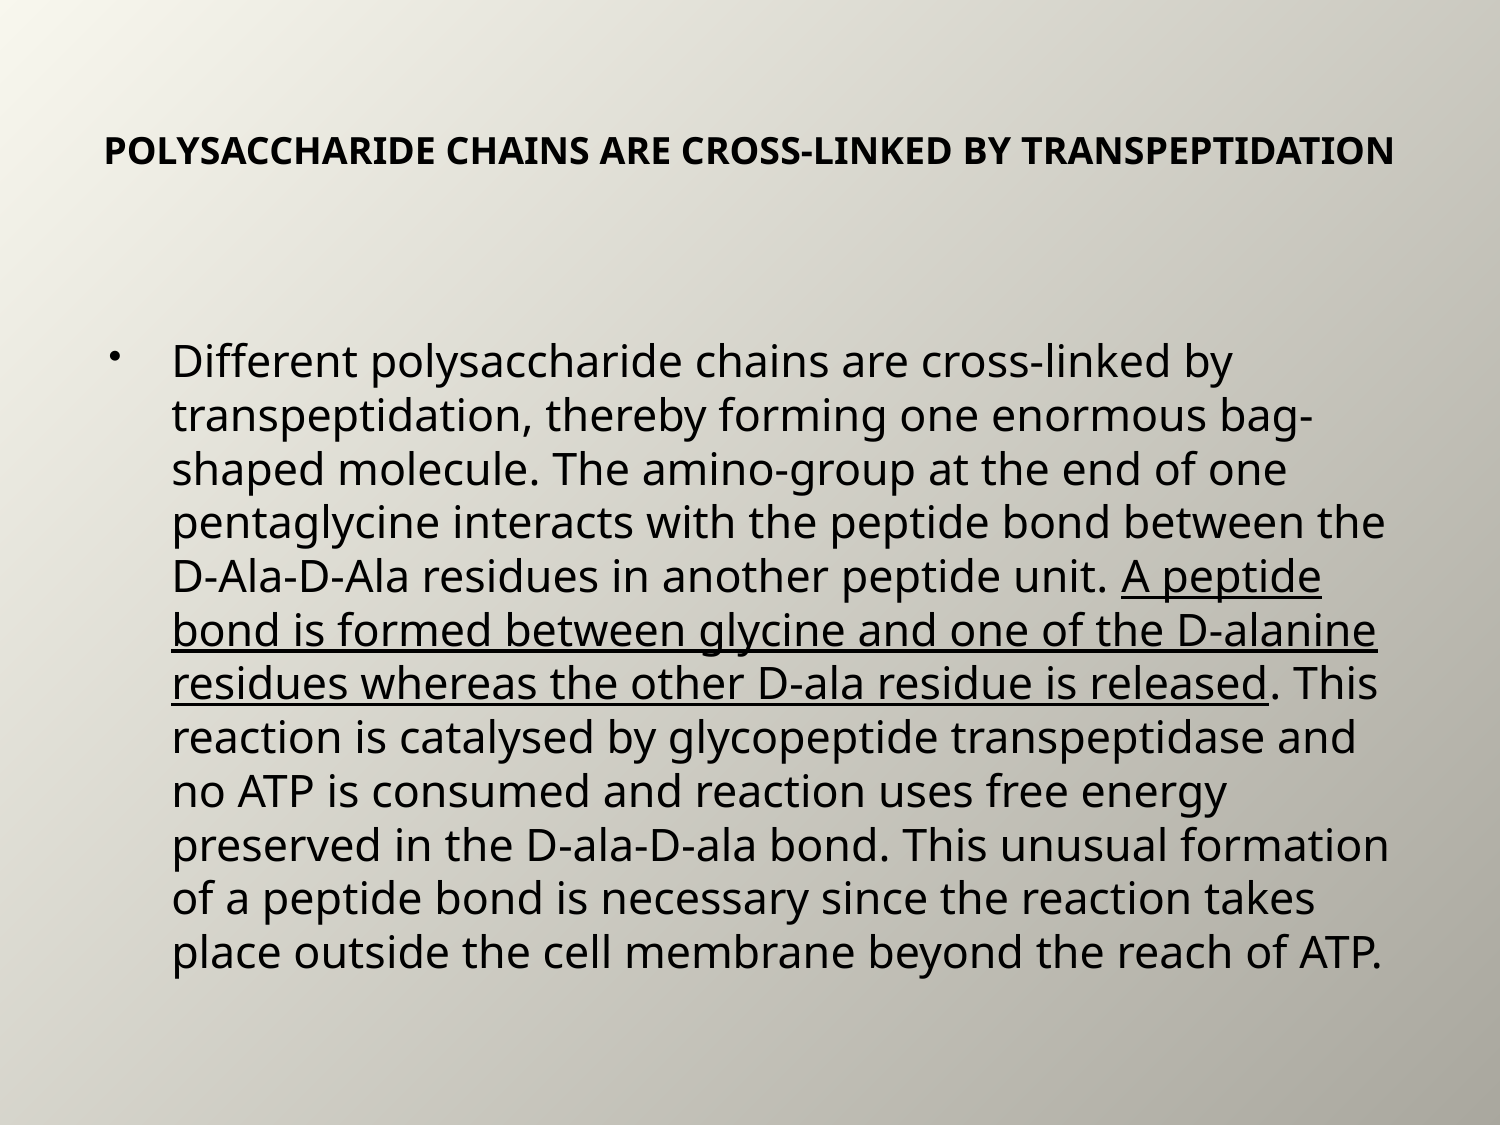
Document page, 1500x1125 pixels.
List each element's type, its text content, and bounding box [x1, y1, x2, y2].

title POLYSACCHARIDE CHAINS ARE CROSS-LINKED BY TRANSPEPTIDATION [75, 112, 1425, 233]
list Different polysaccharide chains are cross-linked by transpeptidation, thereby forming one enormous bag-shaped molecule. The amino-group at the end of one pentaglycine interacts with the peptide bond between the D-Ala-D-Ala residues in another peptide unit. A peptide bond is formed between glycine and one of the D-alanine residues whereas the other D-ala residue is released. This reaction is catalysed by glycopeptide transpeptidase and no ATP is consumed and reaction uses free energy preserved in the D-ala-D-ala bond. This unusual formation of a peptide bond is necessary since the reaction takes place outside the cell membrane beyond the reach of ATP. [75, 262, 1425, 1035]
